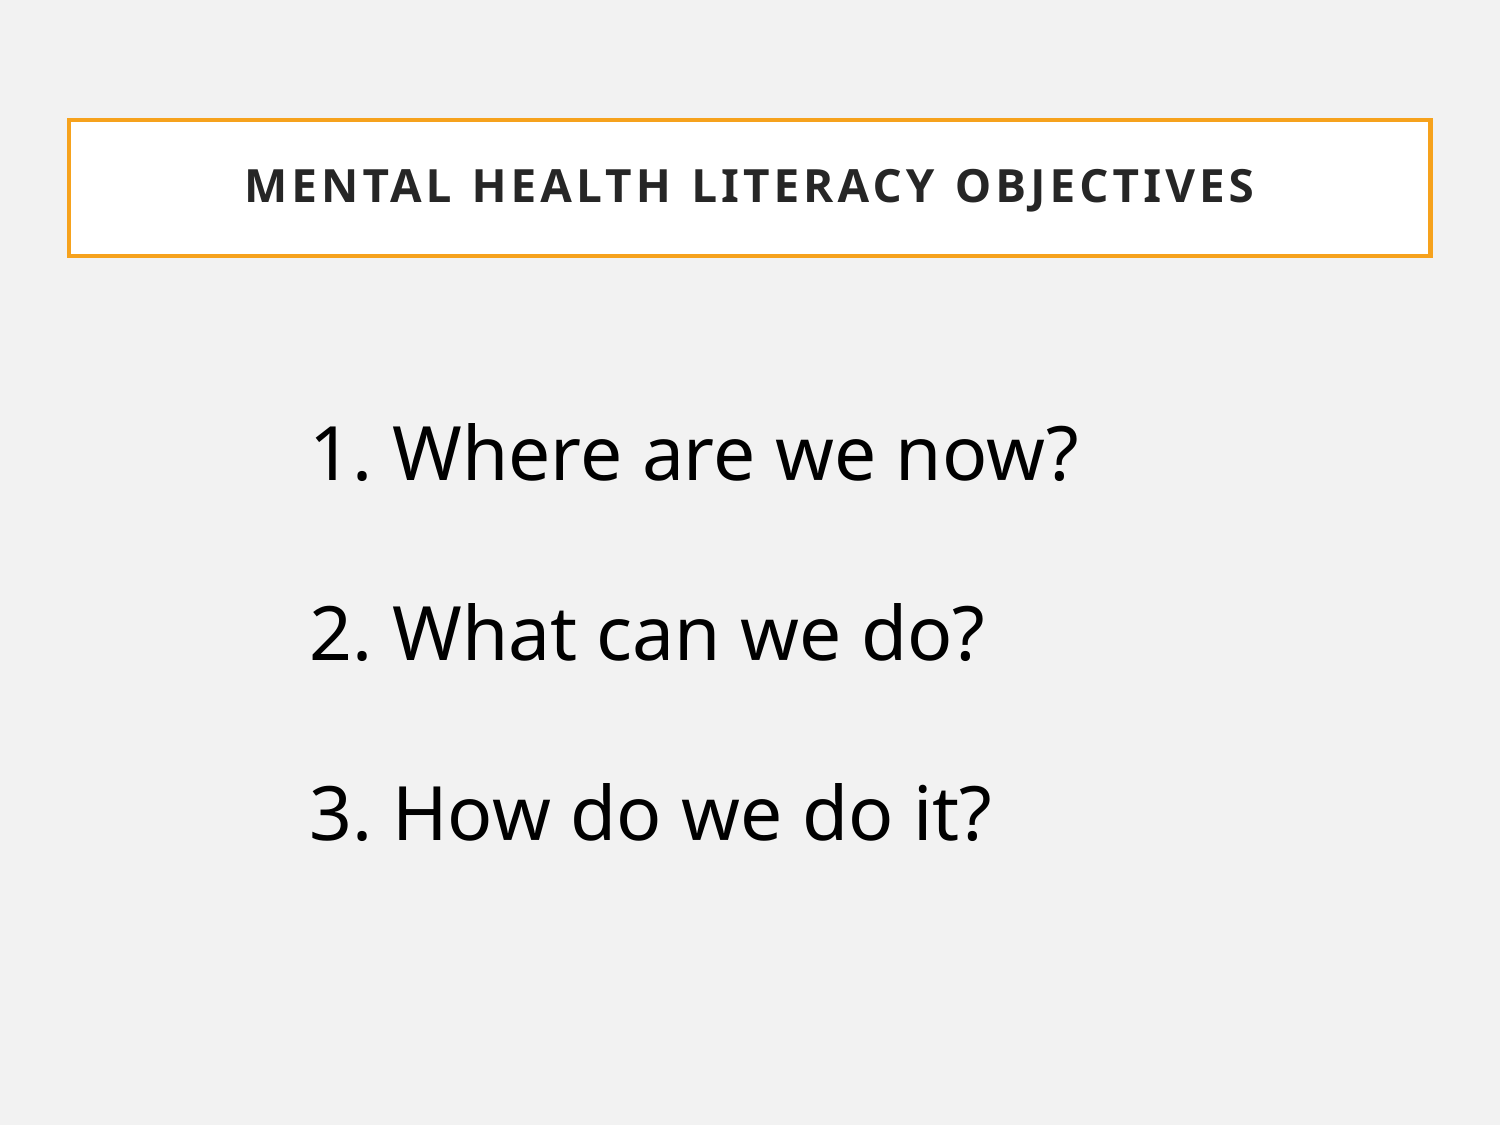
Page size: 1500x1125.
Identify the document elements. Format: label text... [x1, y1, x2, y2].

text_box Where are we now? What can we do? How do we do it? [295, 398, 1336, 864]
title Mental Health LITERACY Objectives [67, 118, 1433, 258]
